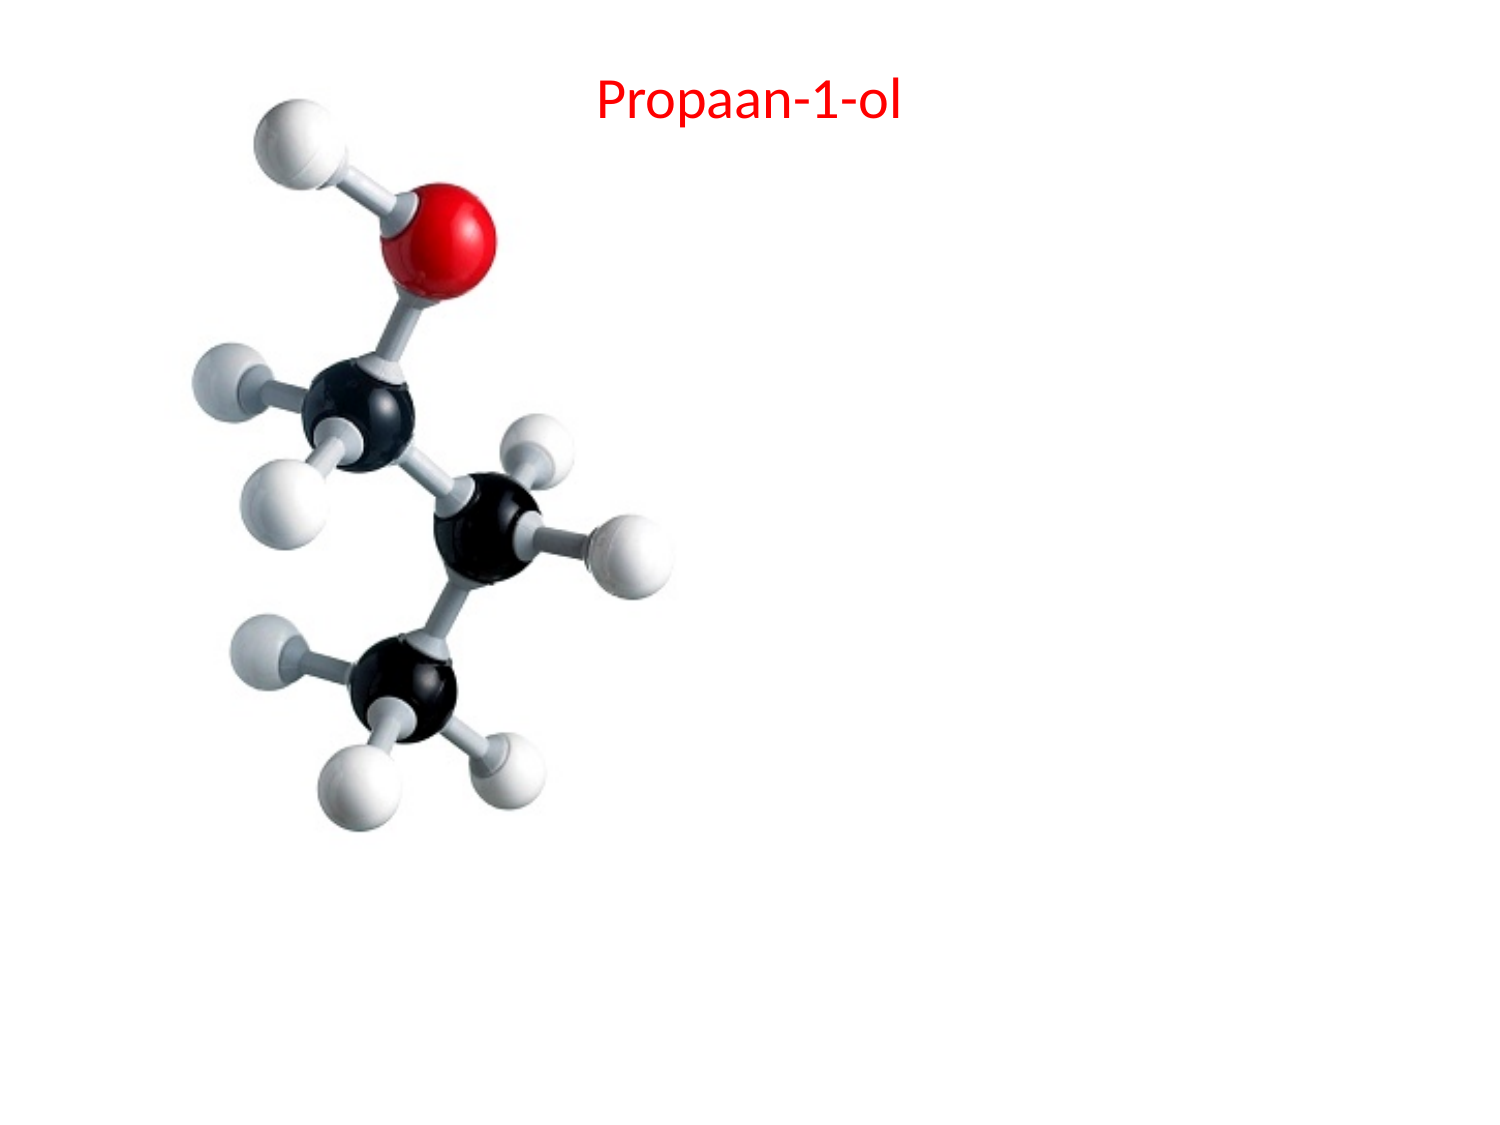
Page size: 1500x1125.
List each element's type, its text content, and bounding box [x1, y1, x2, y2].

text_box Propaan-1-ol [825, 52, 1161, 138]
picture [0, 54, 828, 882]
